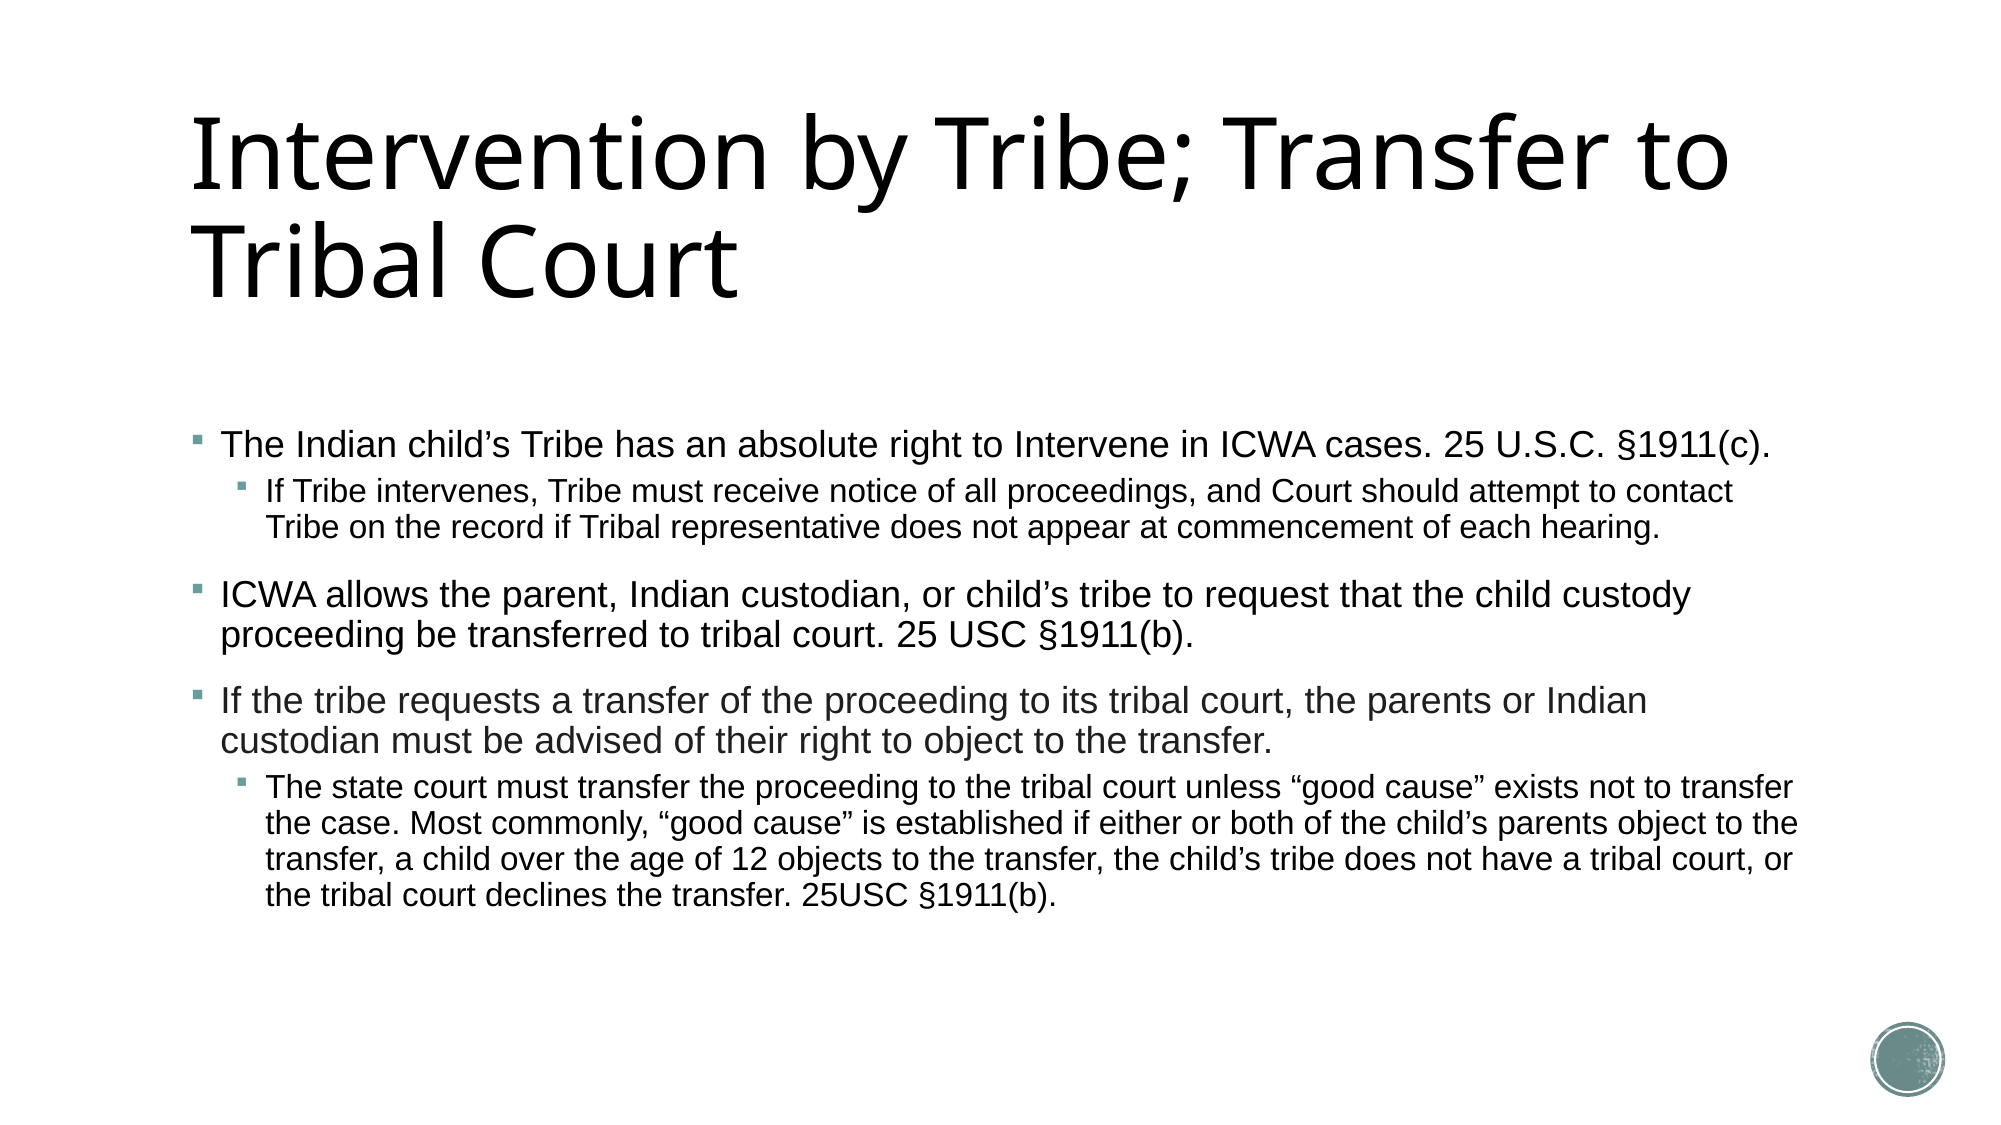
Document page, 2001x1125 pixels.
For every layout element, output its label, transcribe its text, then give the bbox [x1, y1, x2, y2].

title Intervention by Tribe; Transfer to Tribal Court [175, 79, 1826, 344]
list The Indian child’s Tribe has an absolute right to Intervene in ICWA cases. 25 U.S.C. §1911(c). If Tribe intervenes, Tribe must receive notice of all proceedings, and Court should attempt to contact Tribe on the record if Tribal representative does not appear at commencement of each hearing. ICWA allows the parent, Indian custodian, or child’s tribe to request that the child custody proceeding be transferred to tribal court. 25 USC §1911(b). If the tribe requests a transfer of the proceeding to its tribal court, the parents or Indian custodian must be advised of their right to object to the transfer. The state court must transfer the proceeding to the tribal court unless “good cause” exists not to transfer the case. Most commonly, “good cause” is established if either or both of the child’s parents object to the transfer, a child over the age of 12 objects to the transfer, the child’s tribe does not have a tribal court, or the tribal court declines the transfer. 25USC §1911(b). [175, 348, 1826, 1013]
